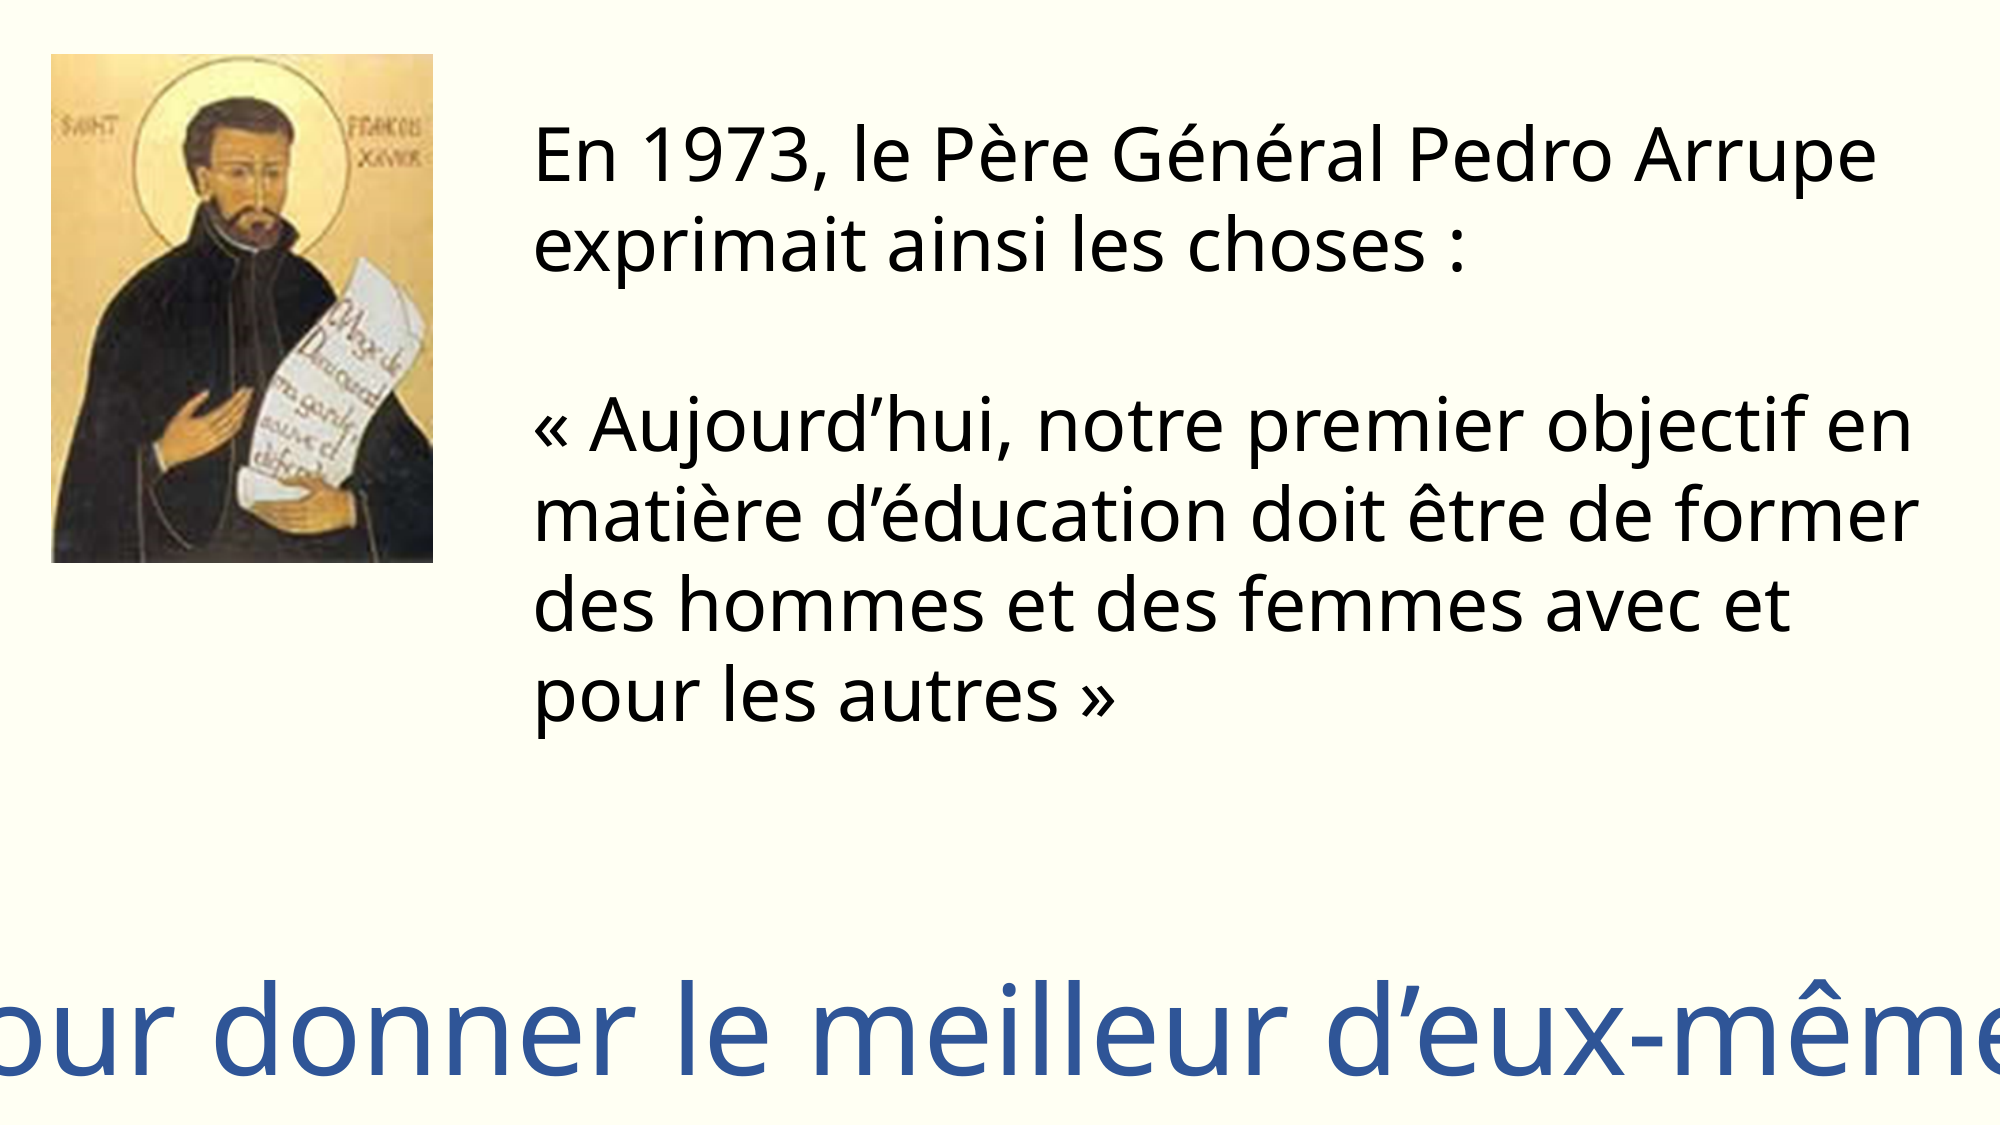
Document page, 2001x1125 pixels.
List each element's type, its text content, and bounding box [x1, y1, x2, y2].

text_box Pour donner le meilleur d’eux-mêmes [0, 942, 2000, 1108]
picture [51, 54, 433, 563]
text_box En 1973, le Père Général Pedro Arrupe exprimait ainsi les choses : « Aujourd’hui, notre premier objectif en matière d’éducation doit être de former des hommes et des femmes avec et pour les autres » [517, 98, 1949, 744]
